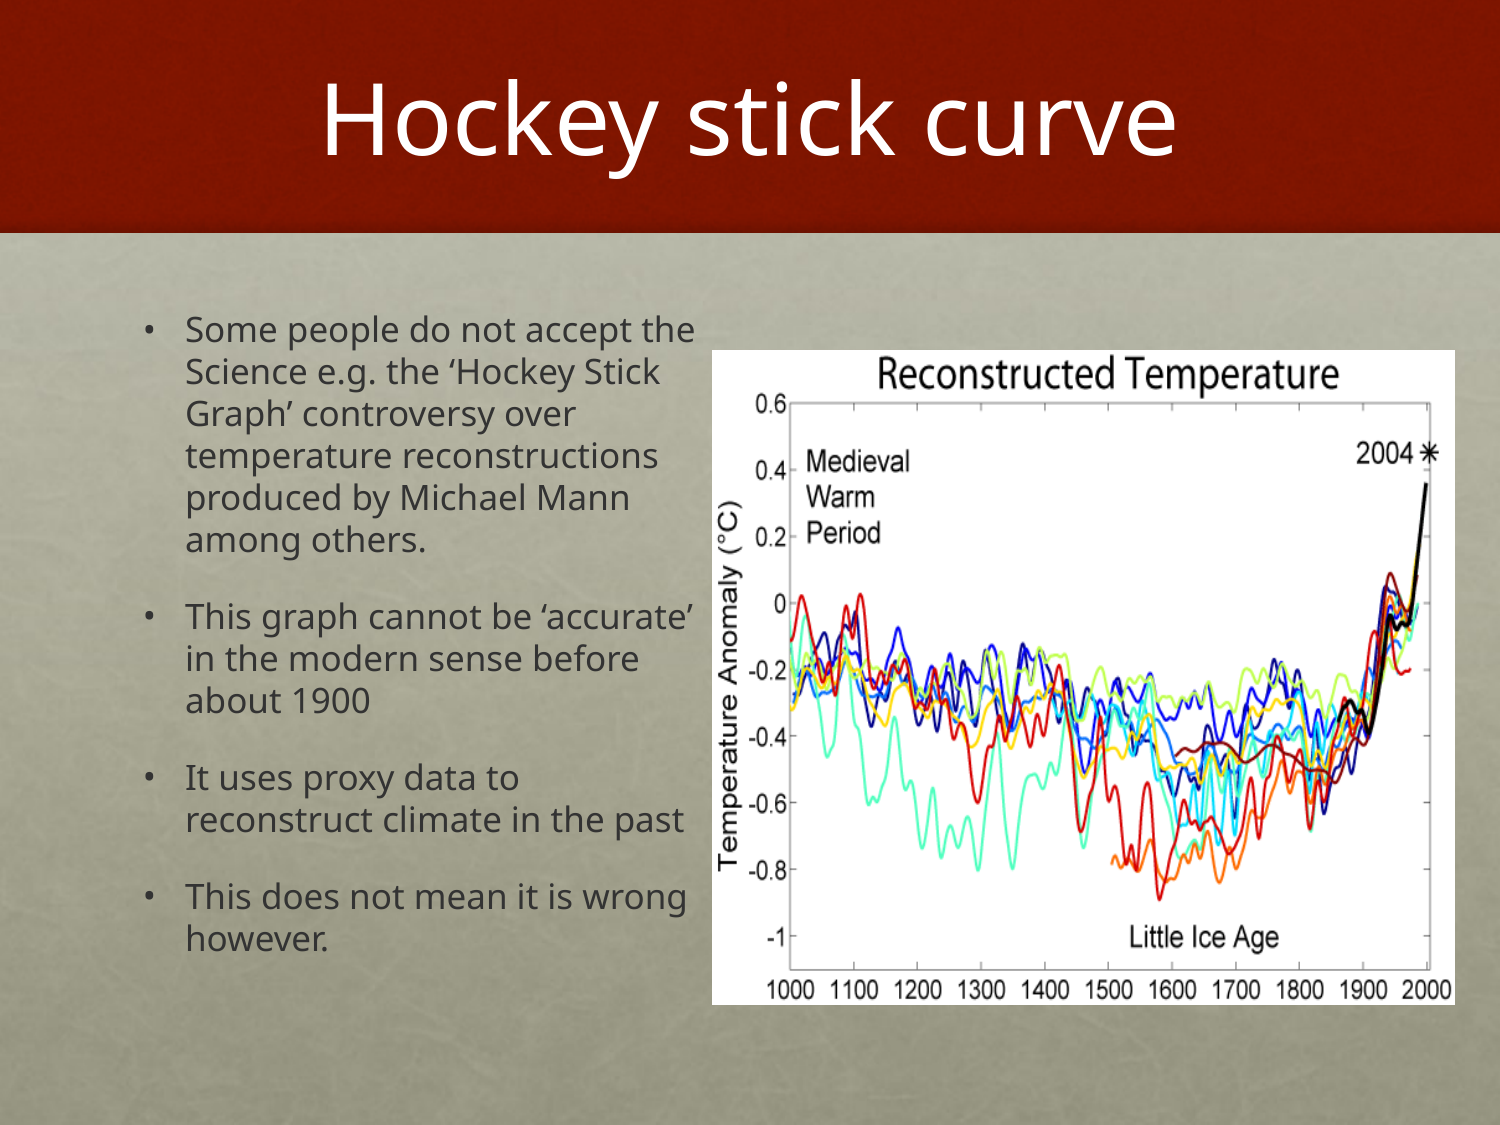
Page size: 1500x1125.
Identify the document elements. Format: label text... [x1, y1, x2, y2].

list Some people do not accept the Science e.g. the ‘Hockey Stick Graph’ controversy over temperature reconstructions produced by Michael Mann among others. This graph cannot be ‘accurate’ in the modern sense before about 1900 It uses proxy data to reconstruct climate in the past This does not mean it is wrong however. [127, 299, 713, 1005]
picture [0, 214, 1500, 1125]
title Hockey stick curve [127, 10, 1372, 221]
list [712, 349, 1456, 1006]
